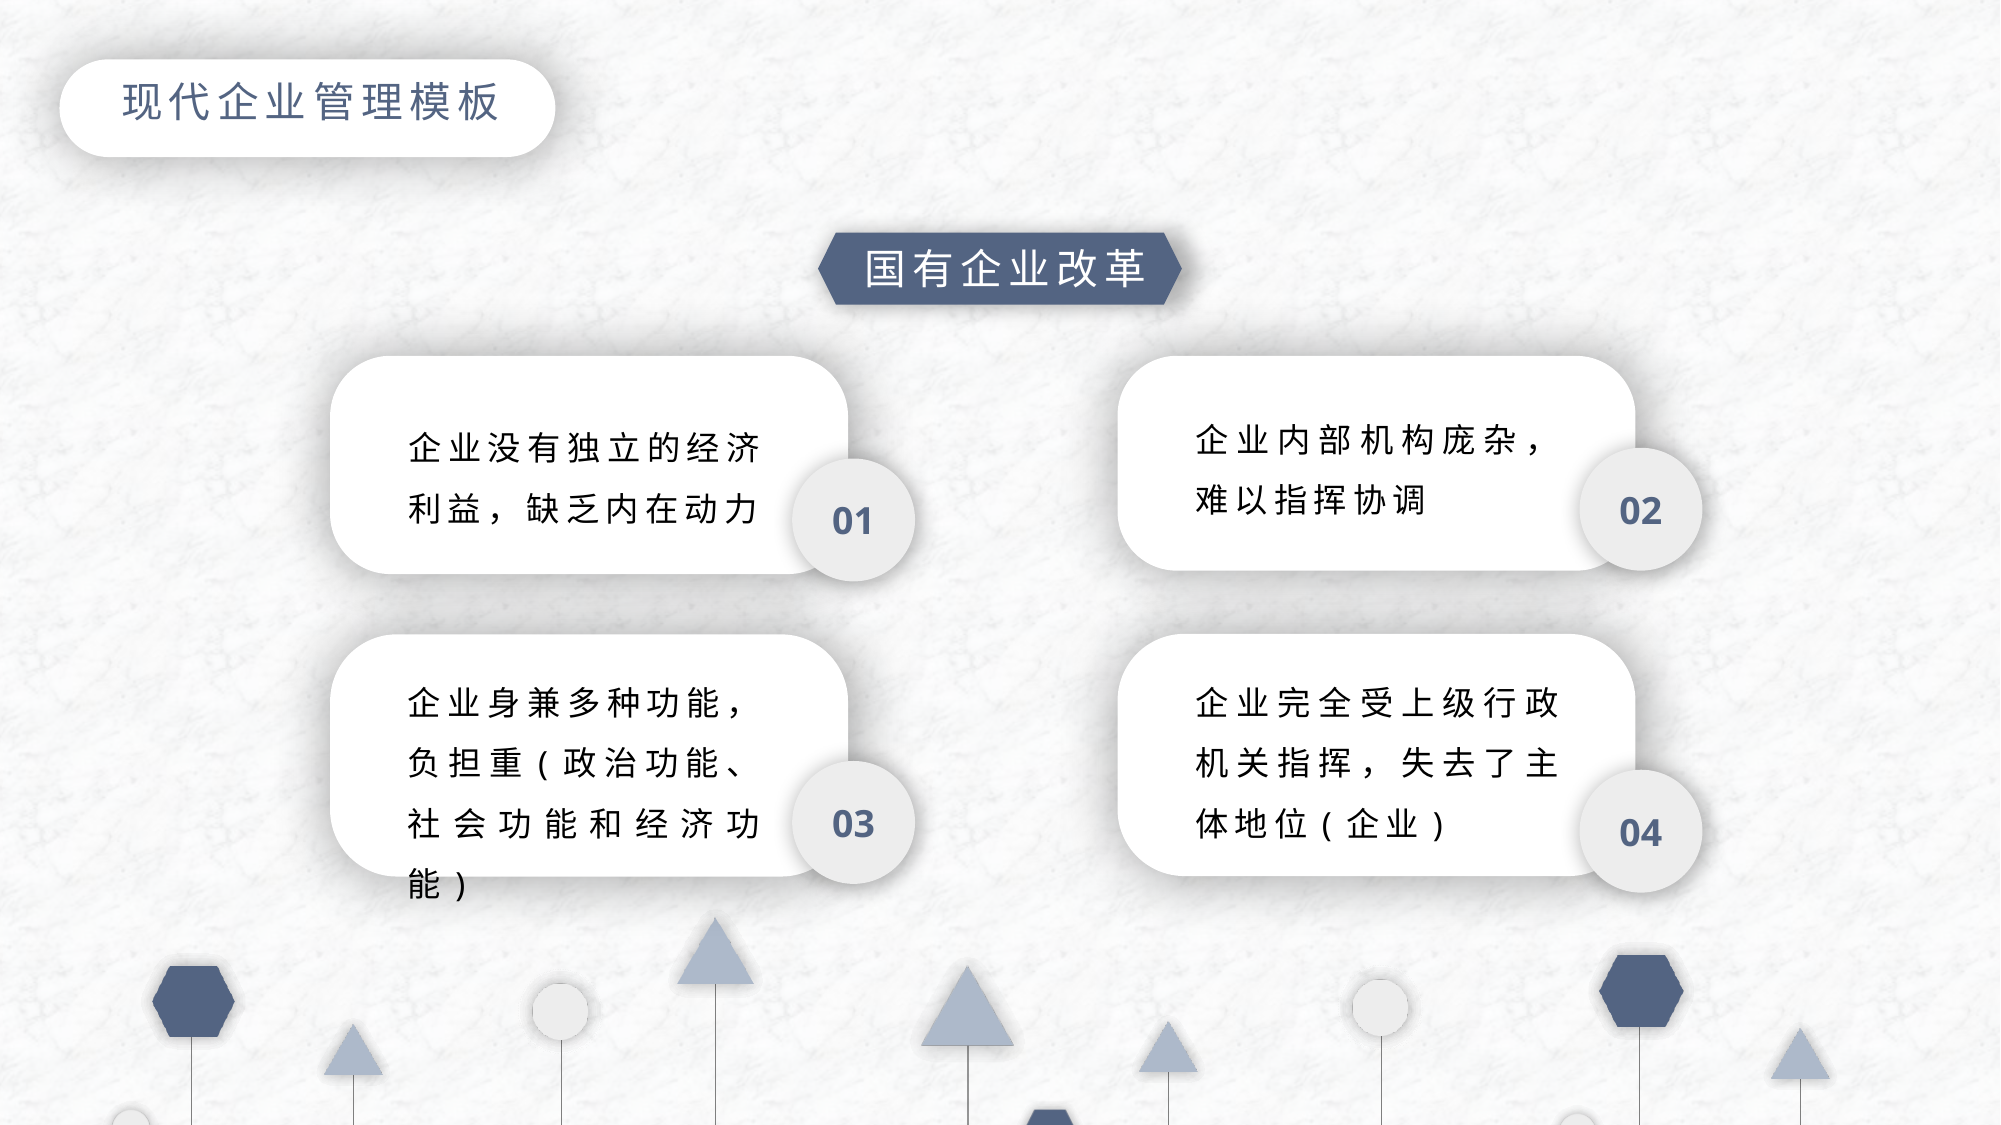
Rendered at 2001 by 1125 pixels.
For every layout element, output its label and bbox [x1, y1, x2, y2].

text_box [1117, 355, 1703, 571]
text_box [817, 232, 1182, 305]
text_box [330, 355, 915, 582]
text_box [330, 634, 915, 884]
text_box [1117, 633, 1703, 893]
text_box [99, 895, 1847, 1125]
